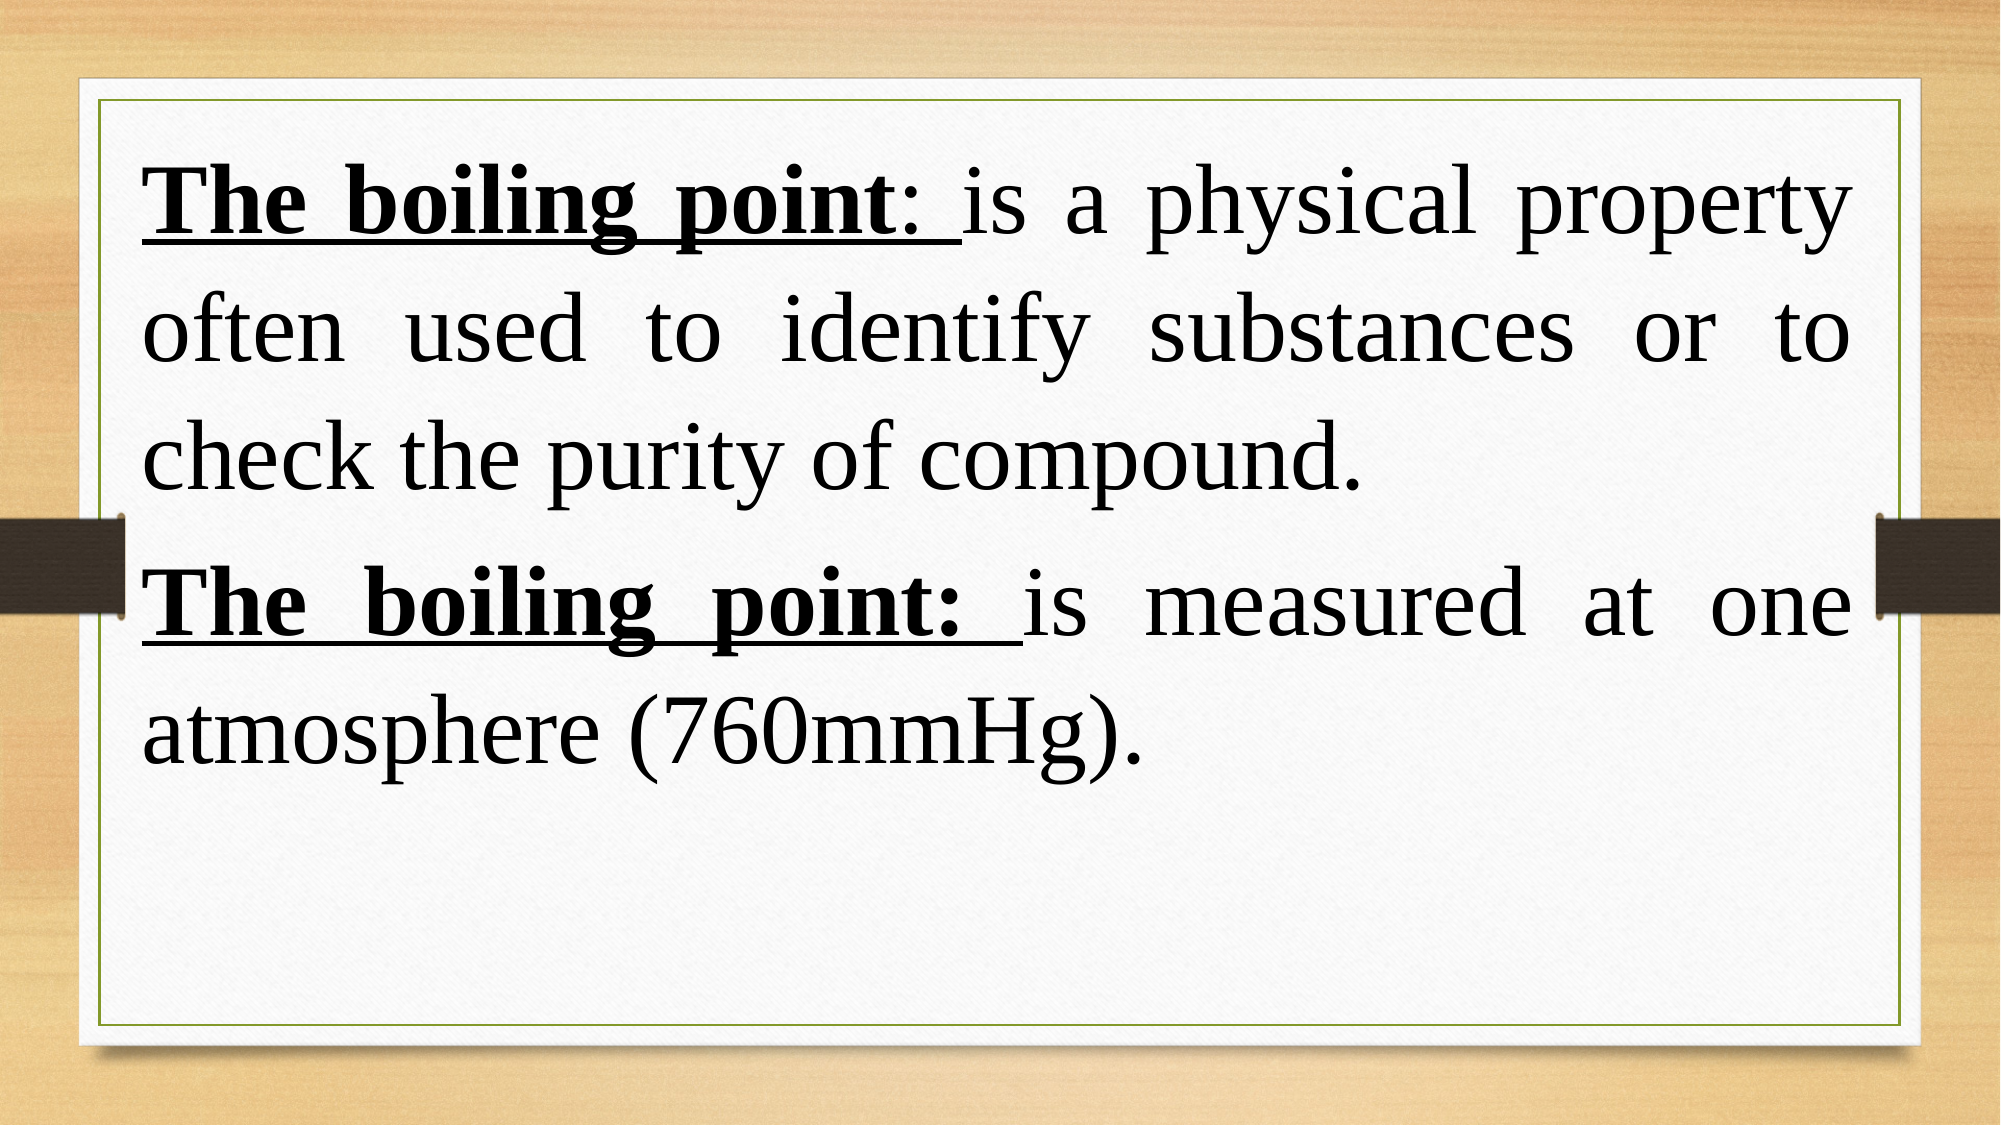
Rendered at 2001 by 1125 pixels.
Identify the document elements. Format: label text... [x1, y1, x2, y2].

text_box The boiling point: is a physical property often used to identify substances or to check the purity of compound. The boiling point: is measured at one atmosphere (760mmHg). [126, 117, 1870, 791]
picture [0, 0, 2001, 1125]
